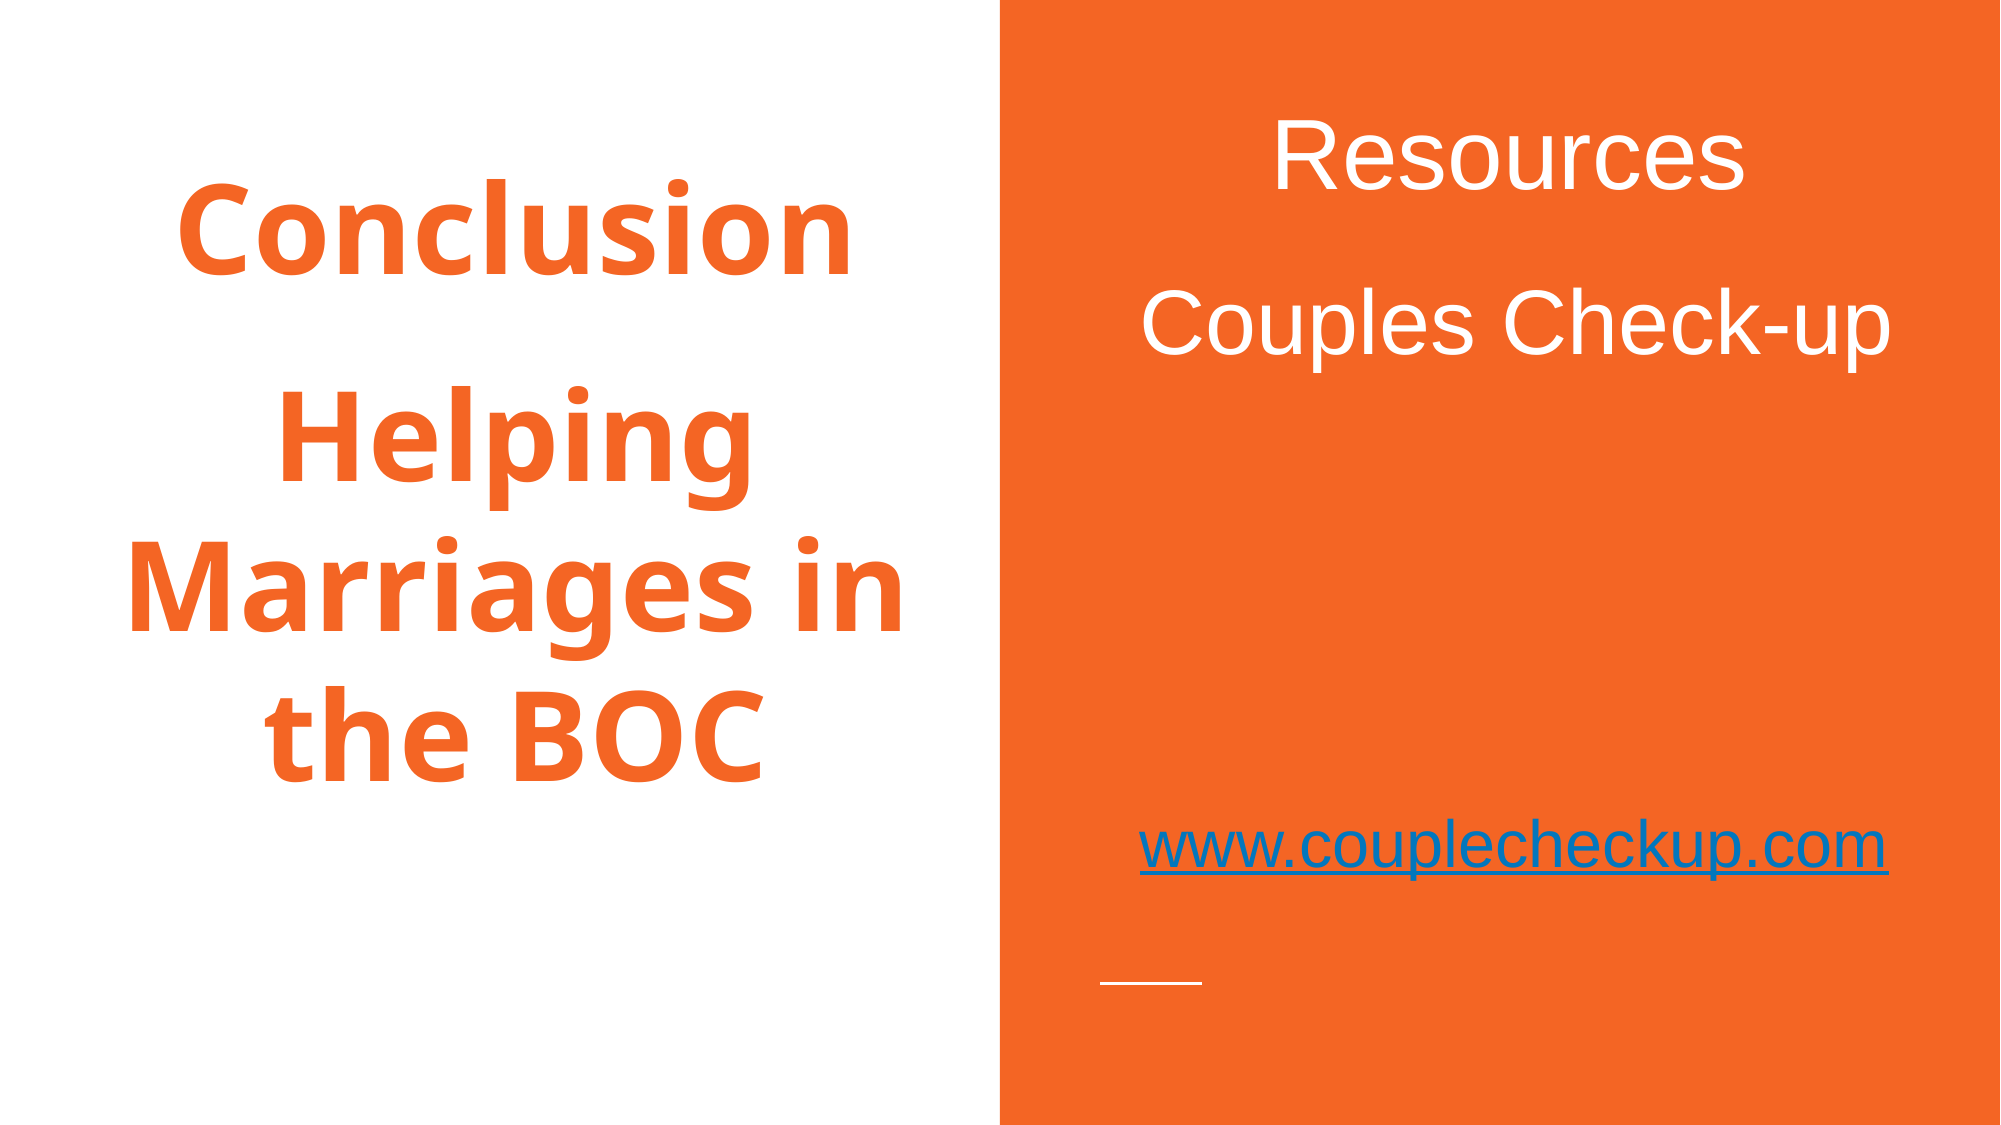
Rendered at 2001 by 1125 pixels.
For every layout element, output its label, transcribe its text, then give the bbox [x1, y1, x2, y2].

title Conclusion [73, 129, 959, 336]
text_box Couples Check-up [1125, 255, 1919, 381]
text_box Helping Marriages in the BOC [73, 336, 959, 814]
text_box www.couplecheckup.com [1125, 793, 1919, 889]
text_box Resources [1255, 82, 1797, 218]
